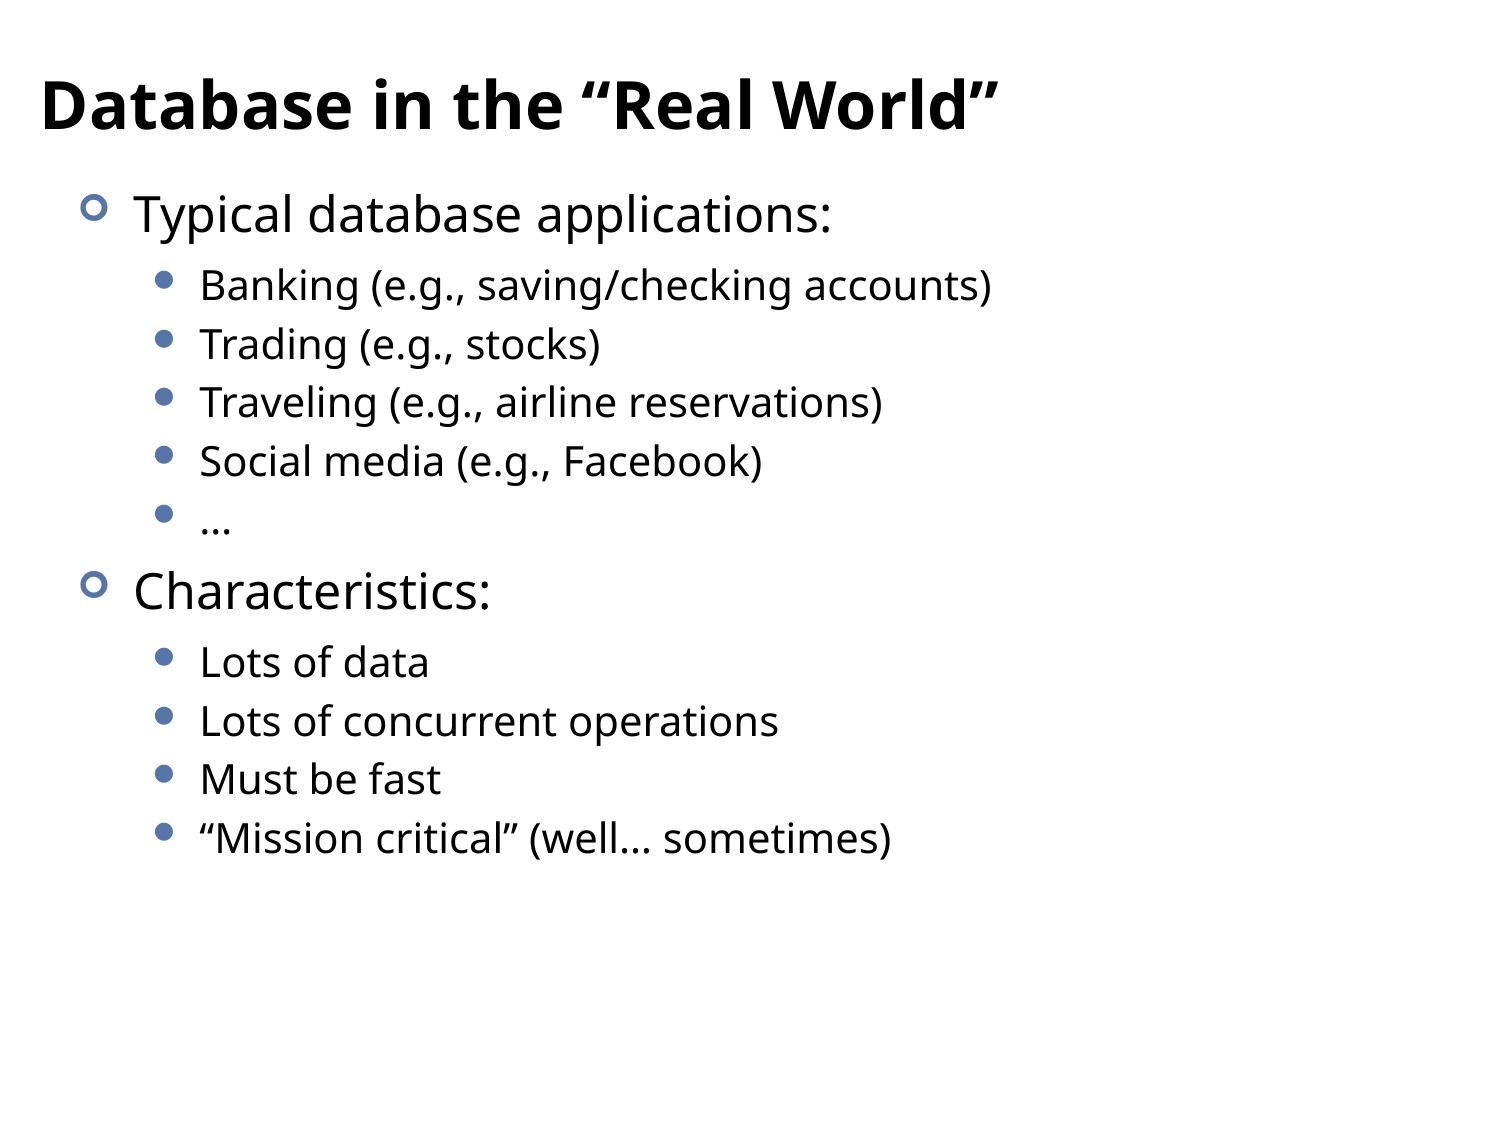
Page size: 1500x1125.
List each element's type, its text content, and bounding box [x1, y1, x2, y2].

list Typical database applications: Banking (e.g., saving/checking accounts) Trading (e.g., stocks) Traveling (e.g., airline reservations) Social media (e.g., Facebook) … Characteristics: Lots of data Lots of concurrent operations Must be fast “Mission critical” (well… sometimes) [62, 174, 1451, 1013]
title Database in the “Real World” [24, 18, 1451, 188]
